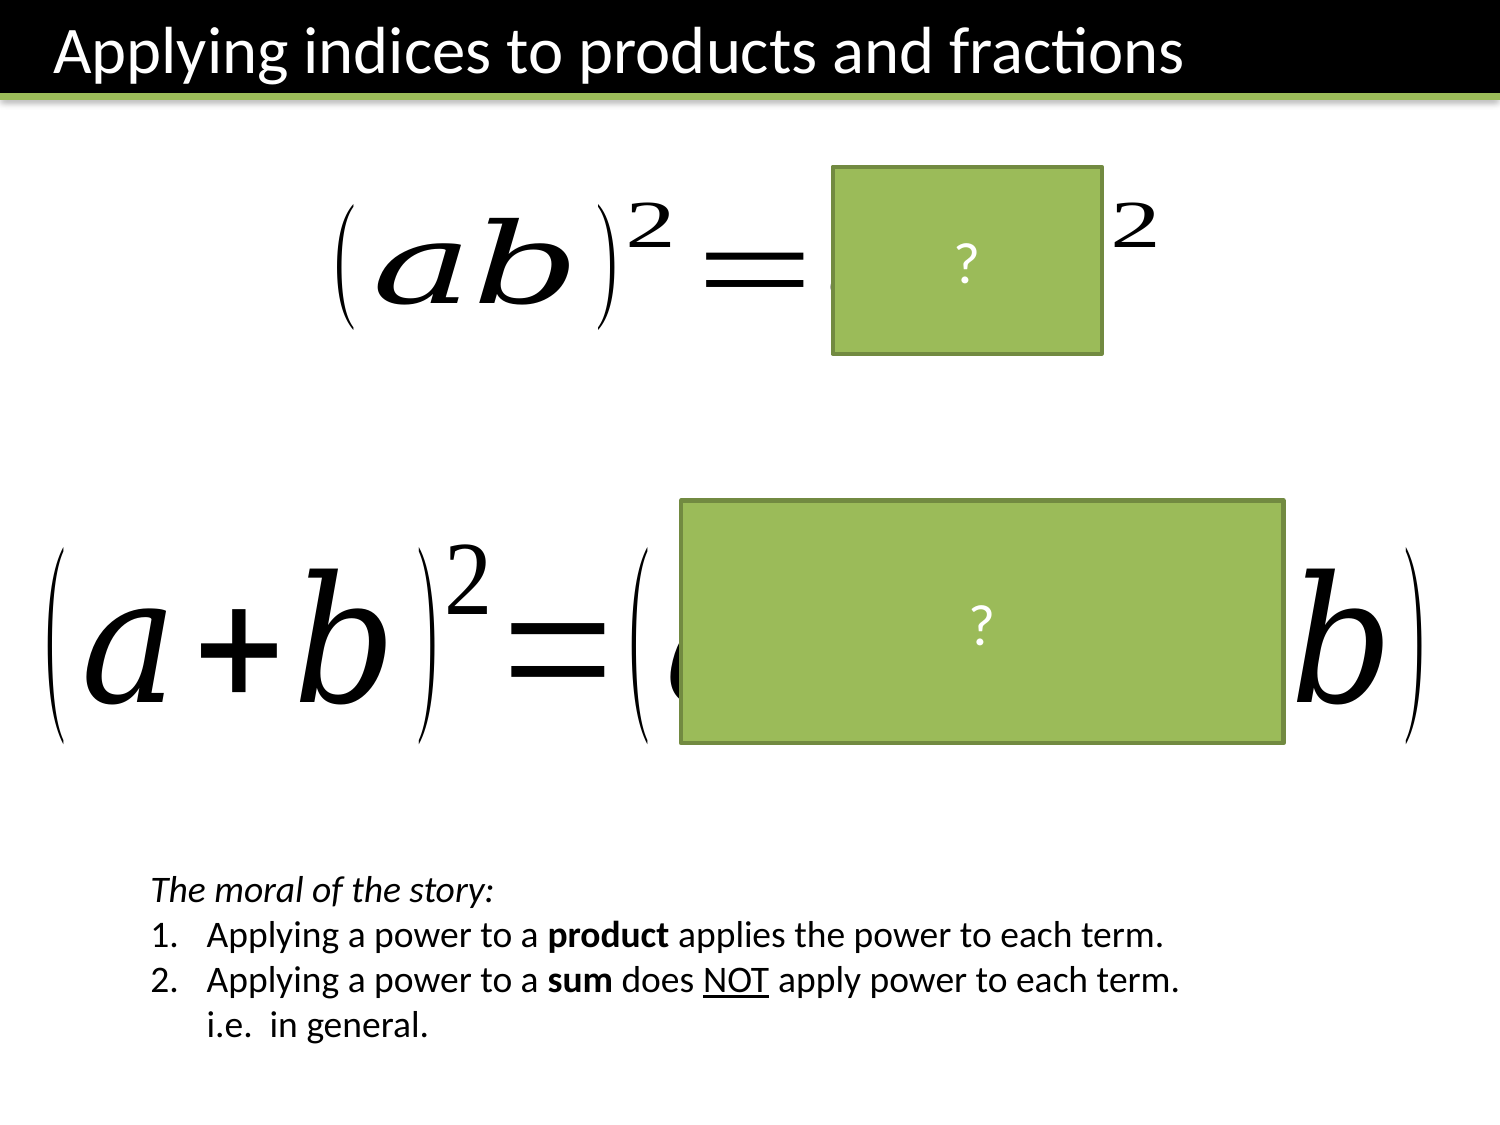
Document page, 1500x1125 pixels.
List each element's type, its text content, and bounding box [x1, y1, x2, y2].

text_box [0, 0, 1500, 99]
text_box ? [831, 165, 1104, 356]
text_box ? [679, 498, 1286, 745]
